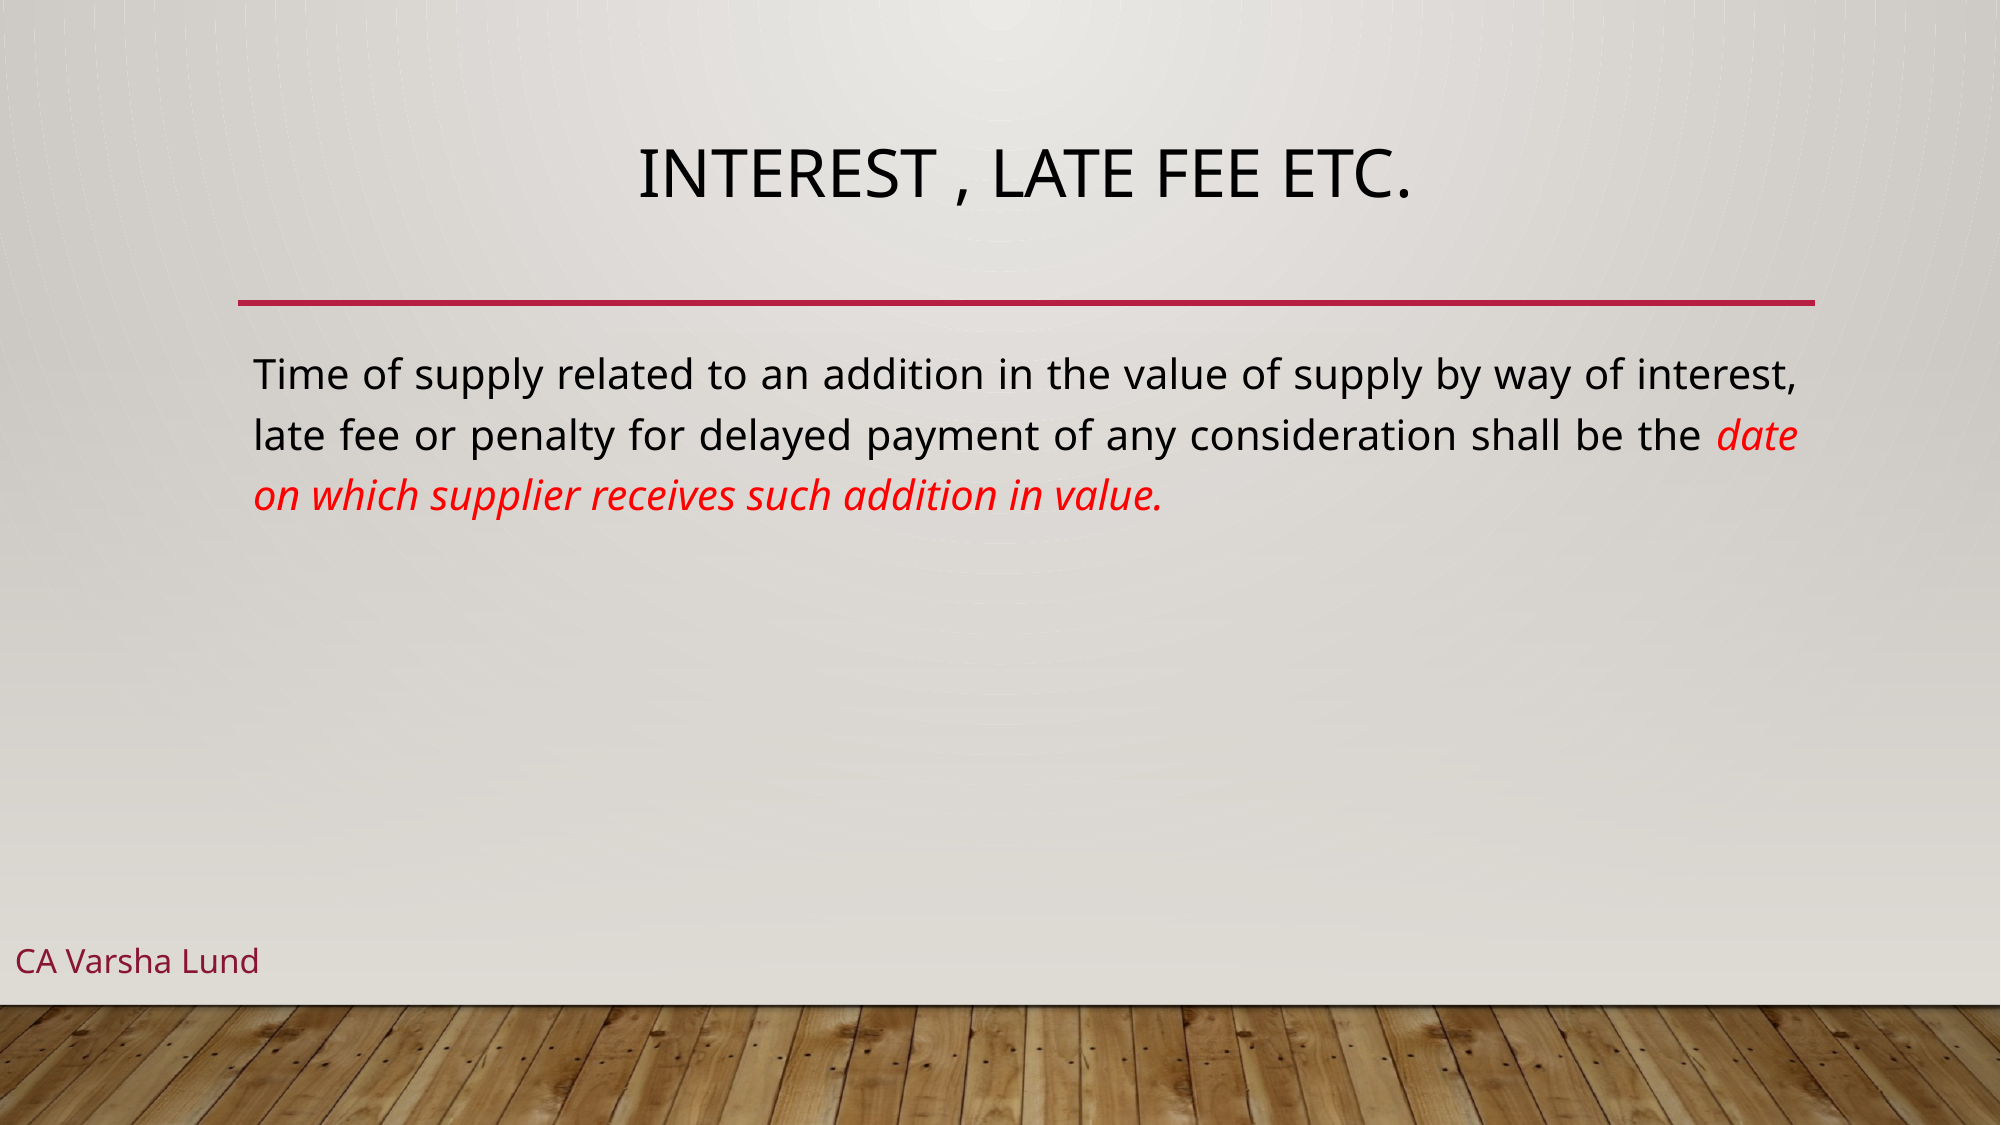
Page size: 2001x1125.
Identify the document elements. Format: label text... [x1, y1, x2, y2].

title Interest , late fee etc. [238, 131, 1814, 305]
picture [0, 1005, 2000, 1125]
list Time of supply related to an addition in the value of supply by way of interest, late fee or penalty for delayed payment of any consideration shall be the date on which supplier receives such addition in value. [238, 330, 1814, 897]
text_box CA Varsha Lund [0, 932, 537, 988]
